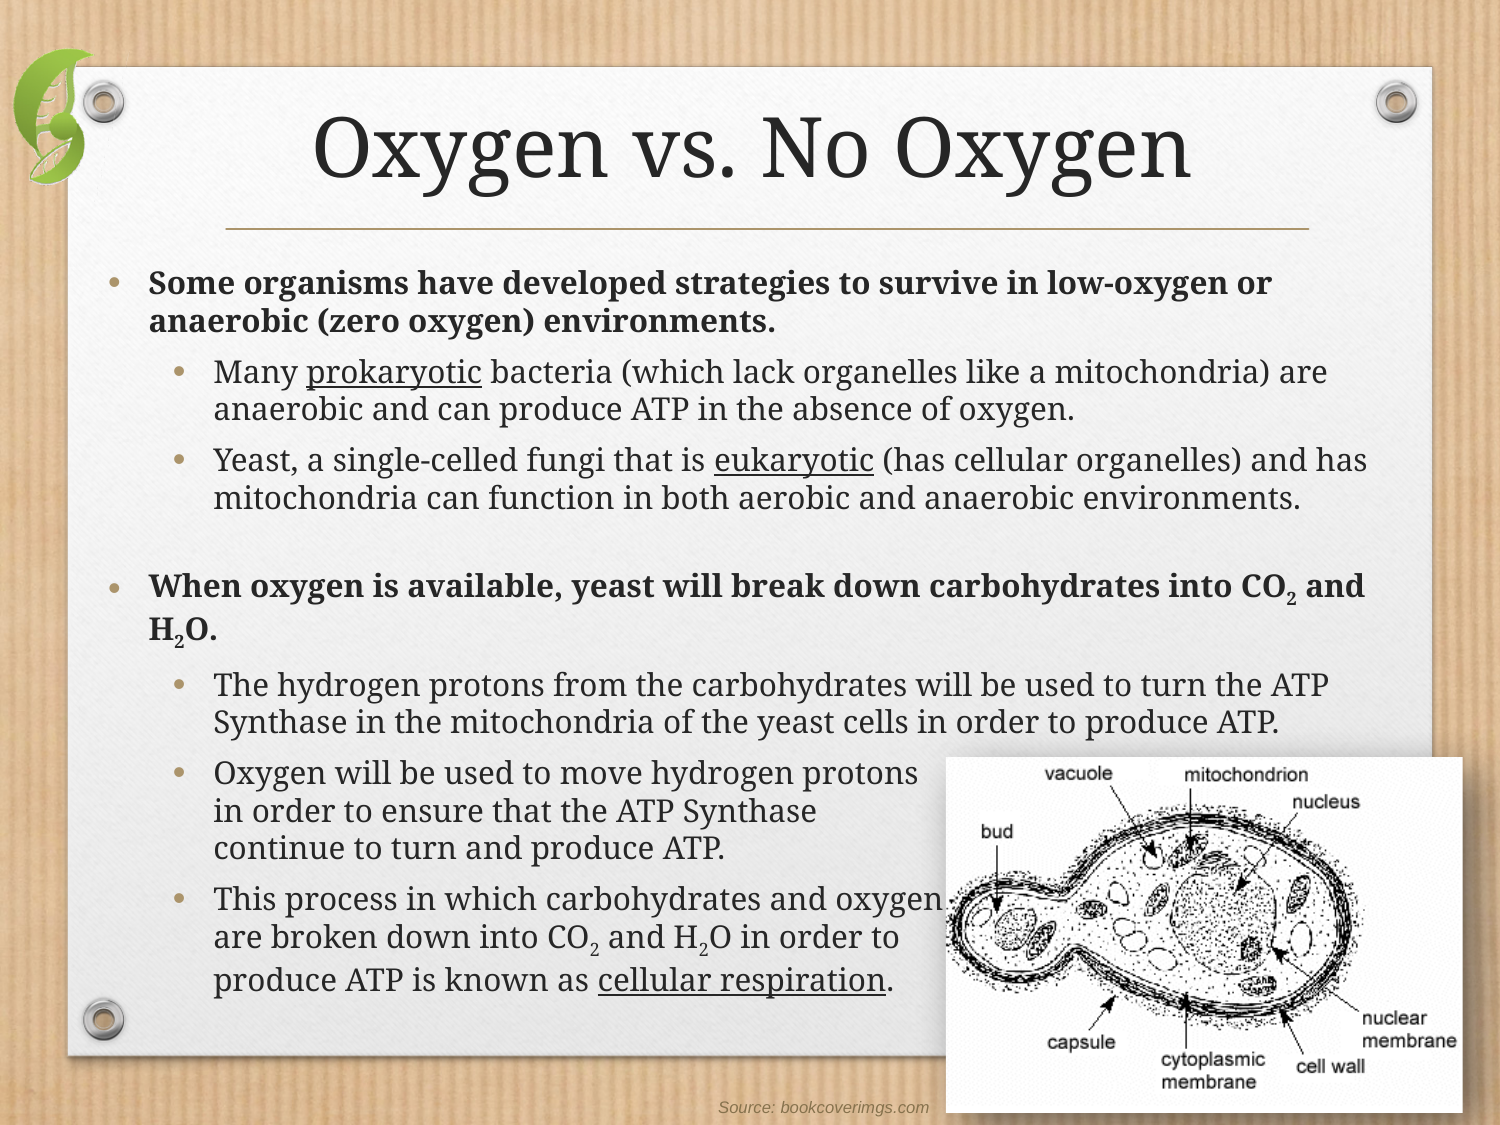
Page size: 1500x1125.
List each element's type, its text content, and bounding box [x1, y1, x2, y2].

title Oxygen vs. No Oxygen [93, 85, 1412, 203]
text_box Source: bookcoverimgs.com [703, 1089, 945, 1125]
list Some organisms have developed strategies to survive in low-oxygen or anaerobic (zero oxygen) environments. Many prokaryotic bacteria (which lack organelles like a mitochondria) are anaerobic and can produce ATP in the absence of oxygen. Yeast, a single-celled fungi that is eukaryotic (has cellular organelles) and has mitochondria can function in both aerobic and anaerobic environments. When oxygen is available, yeast will break down carbohydrates into CO2 and H2O. The hydrogen protons from the carbohydrates will be used to turn the ATP Synthase in the mitochondria of the yeast cells in order to produce ATP. Oxygen will be used to move hydrogen protons in order to ensure that the ATP Synthase continue to turn and produce ATP. This process in which carbohydrates and oxygen are broken down into CO2 and H2O in order to produce ATP is known as cellular respiration. [93, 255, 1412, 1024]
picture [0, 0, 1500, 1125]
